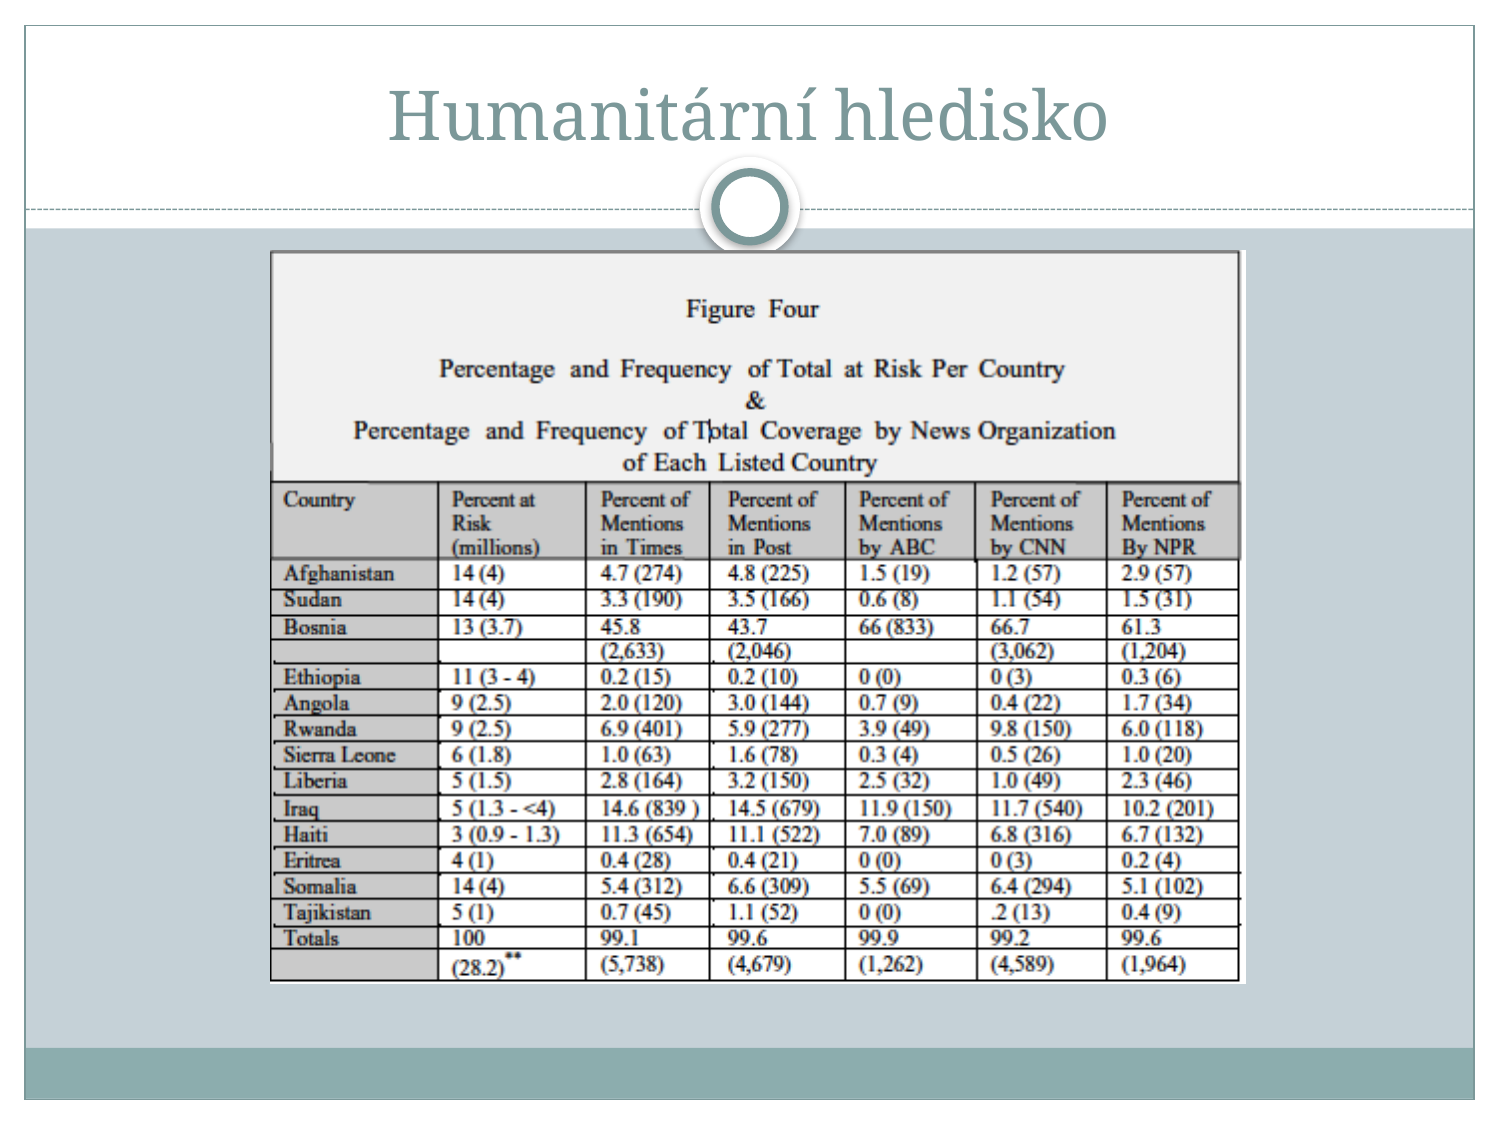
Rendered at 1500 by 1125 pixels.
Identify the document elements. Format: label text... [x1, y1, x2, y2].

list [270, 250, 1246, 985]
title Humanitární hledisko [49, 37, 1450, 162]
